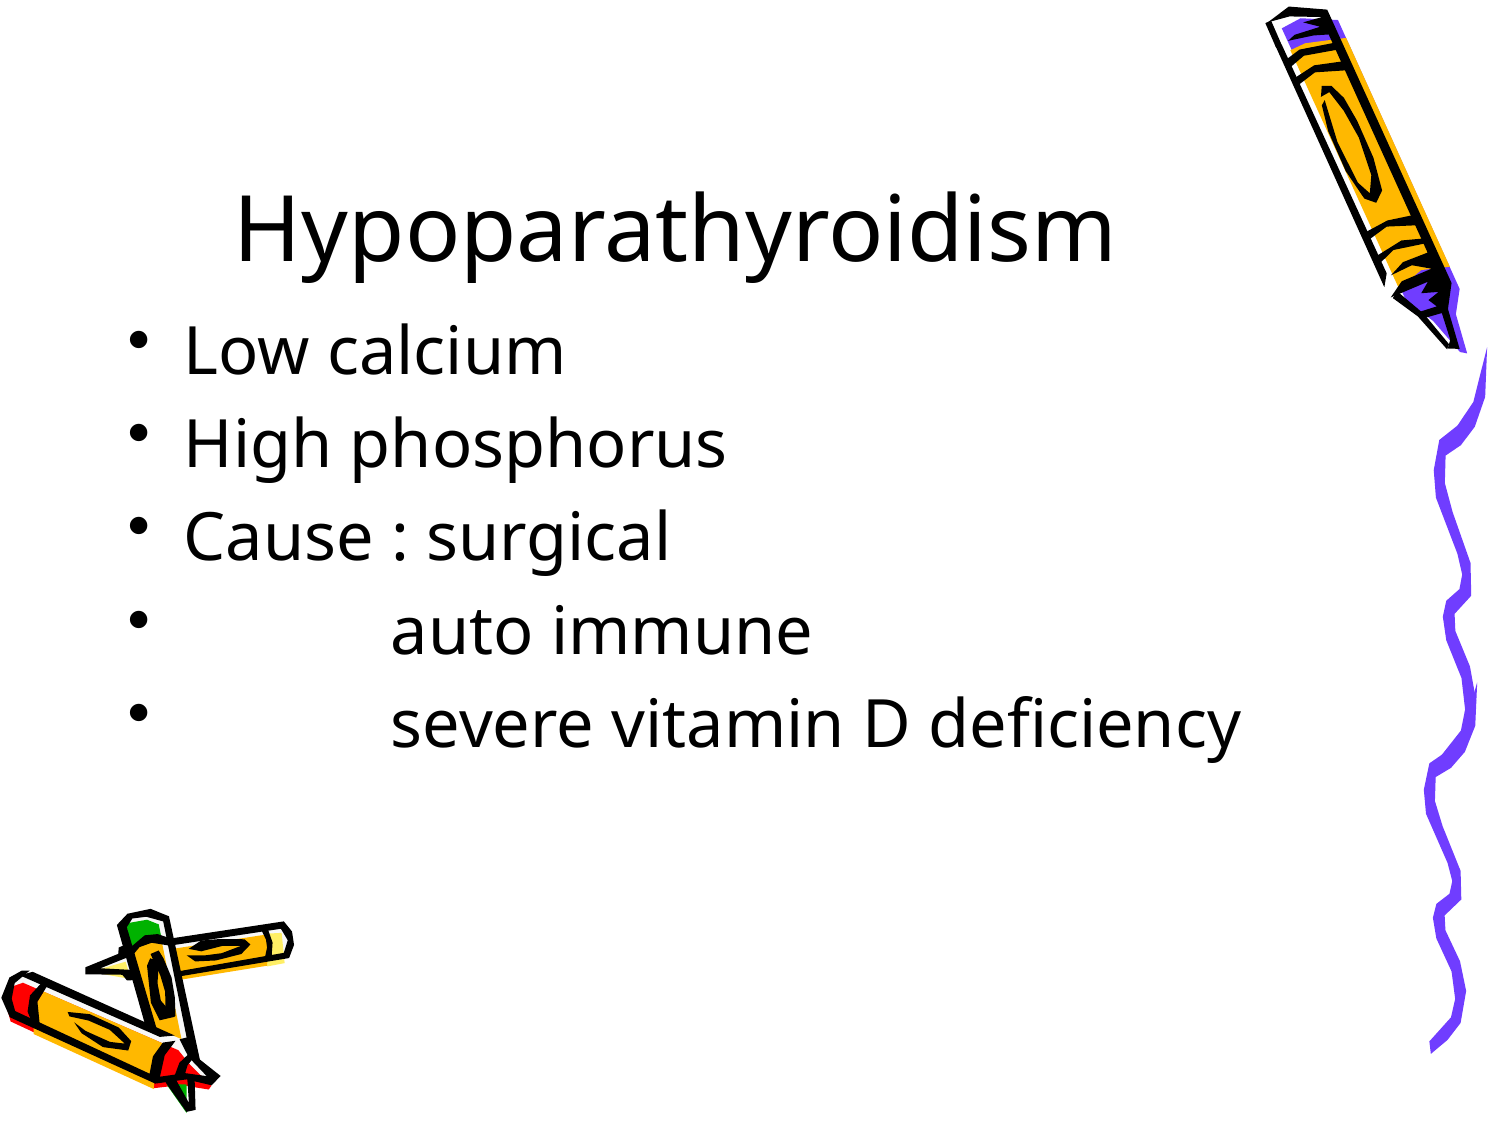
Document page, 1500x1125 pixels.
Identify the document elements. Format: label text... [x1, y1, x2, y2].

list Low calcium High phosphorus Cause : surgical auto immune severe vitamin D deficiency [112, 299, 1376, 901]
title Hypoparathyroidism [112, 24, 1240, 288]
